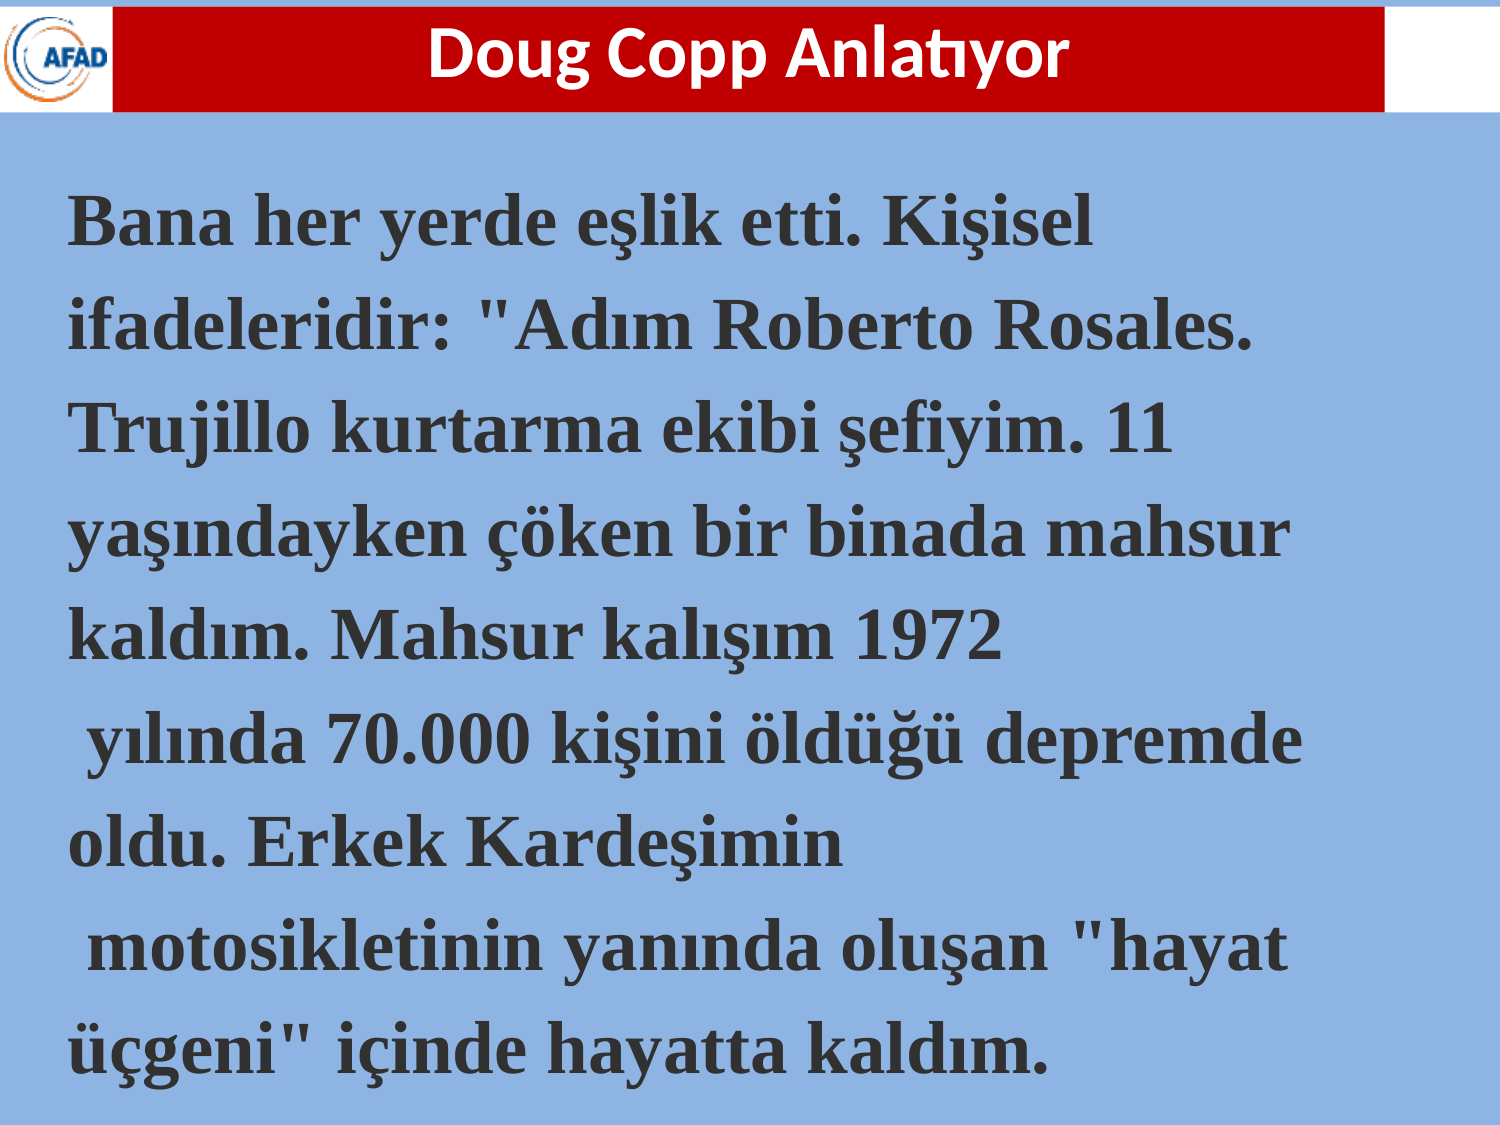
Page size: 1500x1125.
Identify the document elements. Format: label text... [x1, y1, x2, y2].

text_box Doug Copp Anlatıyor [413, 0, 1087, 101]
picture [4, 17, 107, 102]
text_box Bana her yerde eşlik etti. Kişisel ifadeleridir: "Adım Roberto Rosales. Trujillo kurtarma ekibi şefiyim. 11 yaşındayken çöken bir binada mahsur kaldım. Mahsur kalışım 1972 yılında 70.000 kişini öldüğü depremde oldu. Erkek Kardeşimin motosikletinin yanında oluşan "hayat üçgeni" içinde hayatta kaldım. [53, 150, 1483, 1096]
